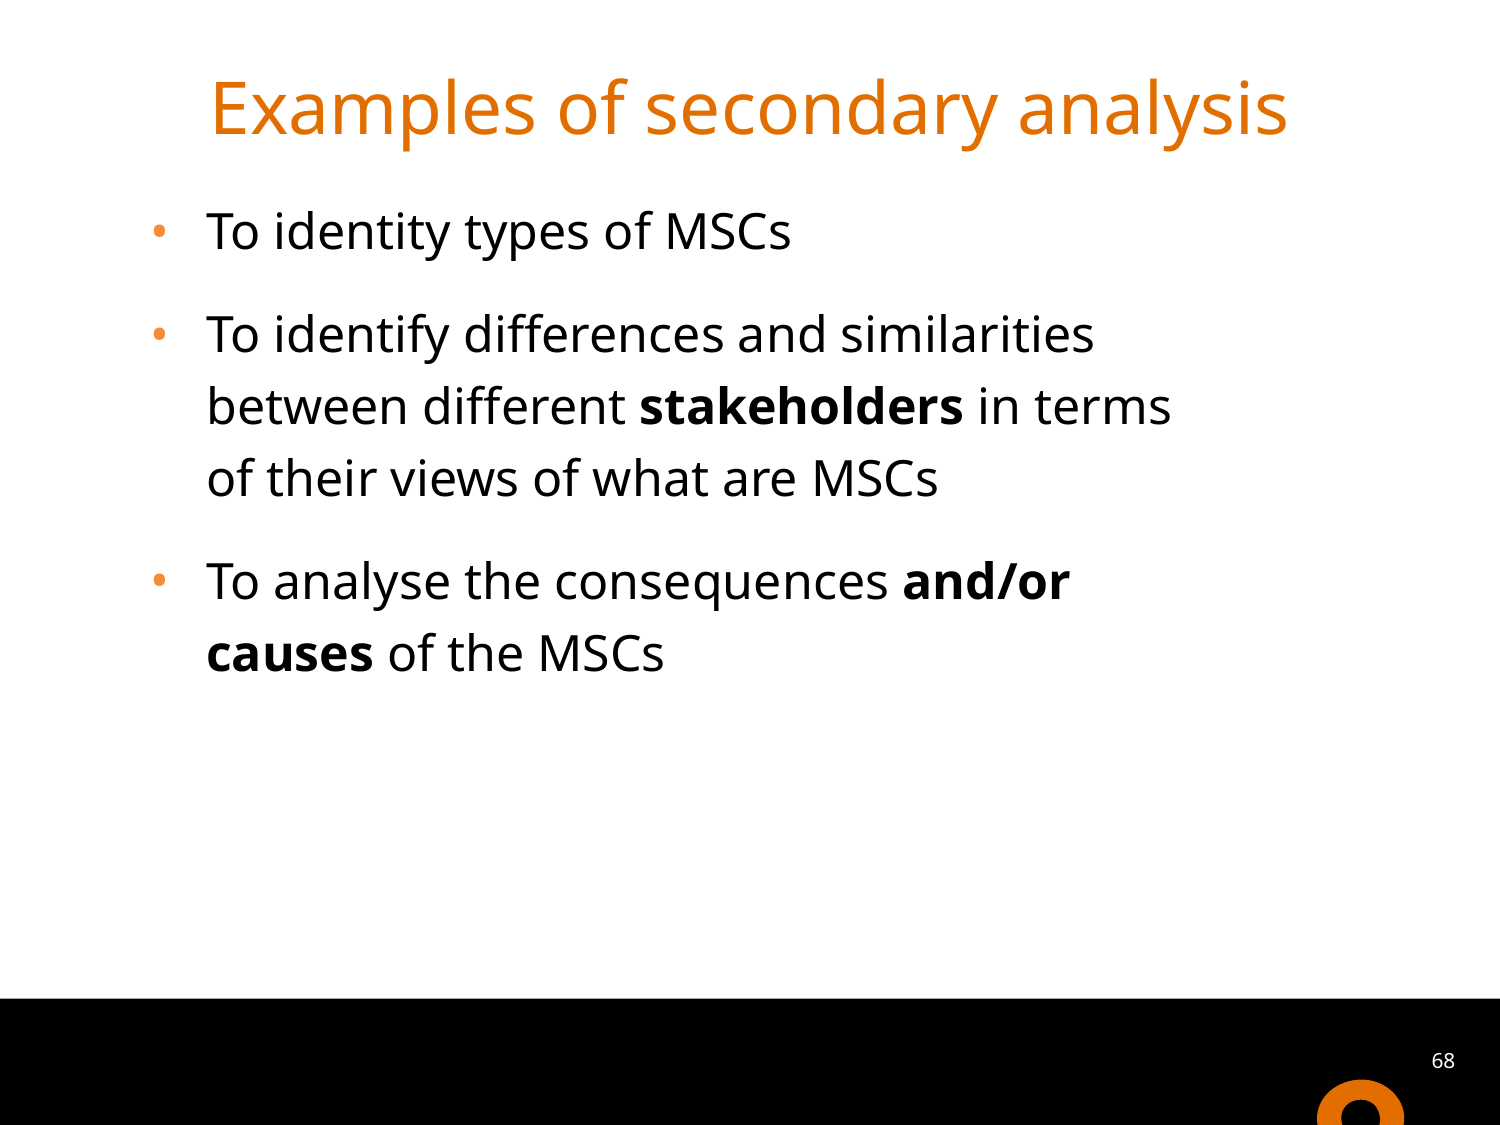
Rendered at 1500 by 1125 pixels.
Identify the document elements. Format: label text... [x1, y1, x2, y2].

list To identity types of MSCs To identify differences and similarities between different stakeholders in terms of their views of what are MSCs To analyse the consequences and/or causes of the MSCs [135, 180, 1247, 799]
title Examples of secondary analysis [133, 60, 1367, 150]
